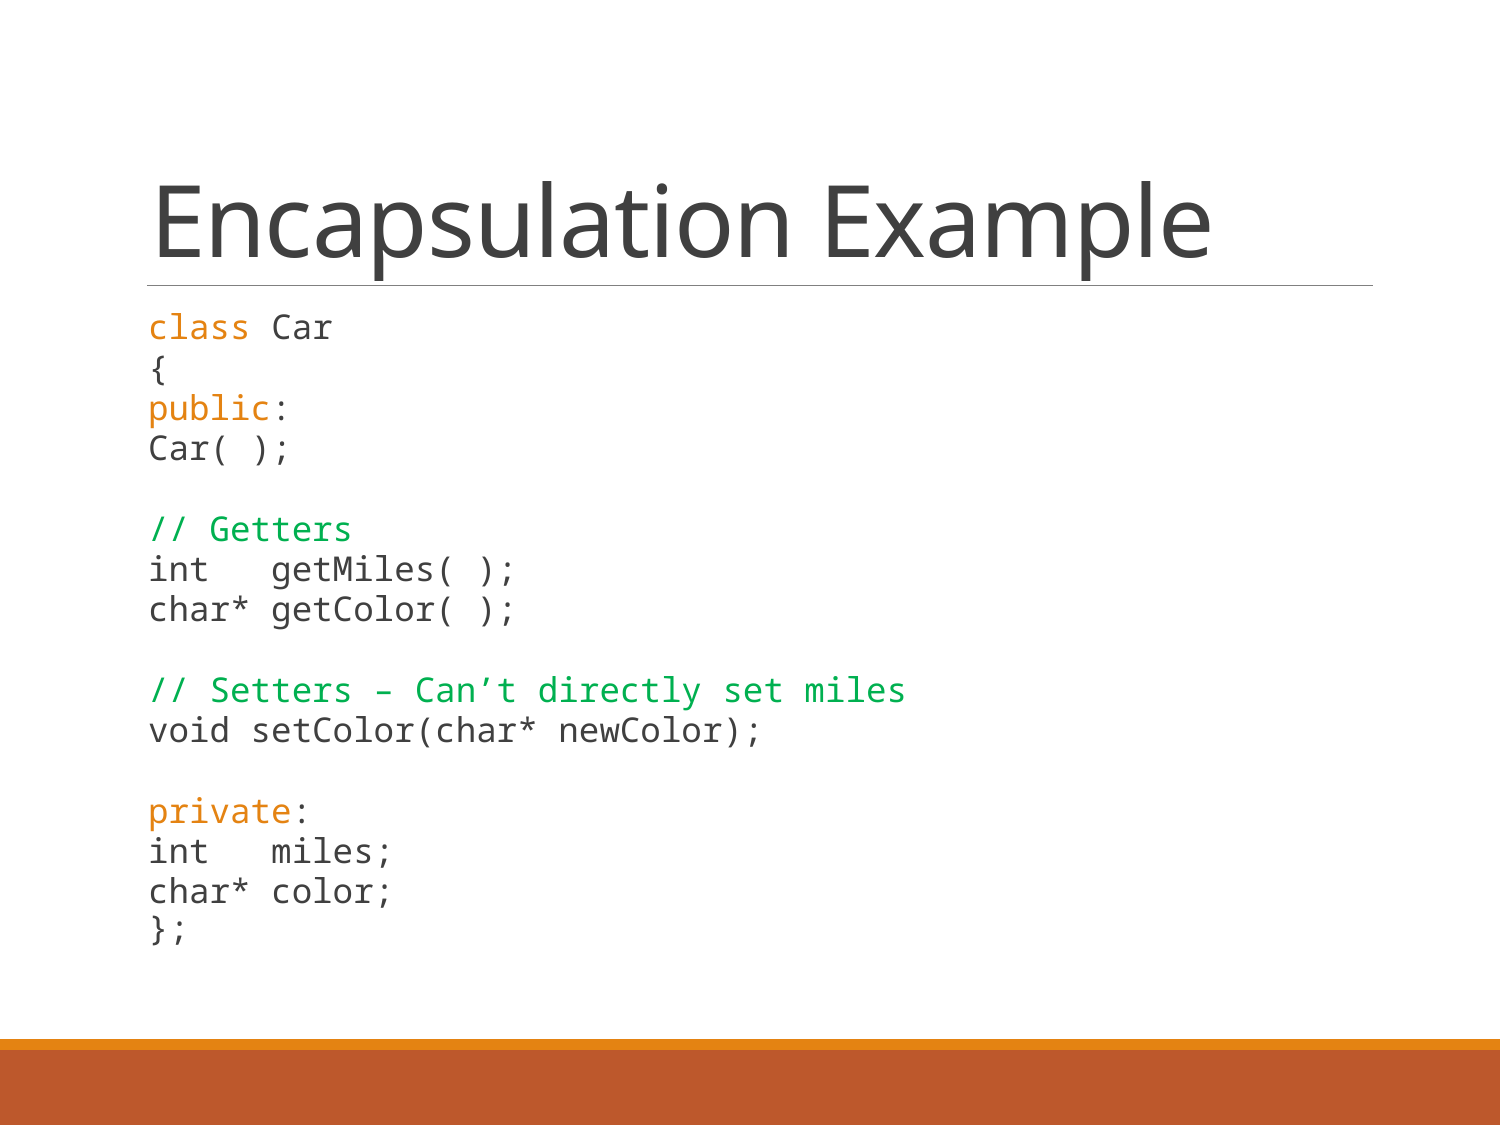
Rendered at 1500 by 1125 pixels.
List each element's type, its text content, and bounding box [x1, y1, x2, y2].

title Encapsulation Example [135, 47, 1373, 285]
list class Car { public: Car( ); // Getters int getMiles( ); char* getColor( ); // Setters – Can’t directly set miles void setColor(char* newColor); private: int miles; char* color; }; [135, 302, 1373, 963]
